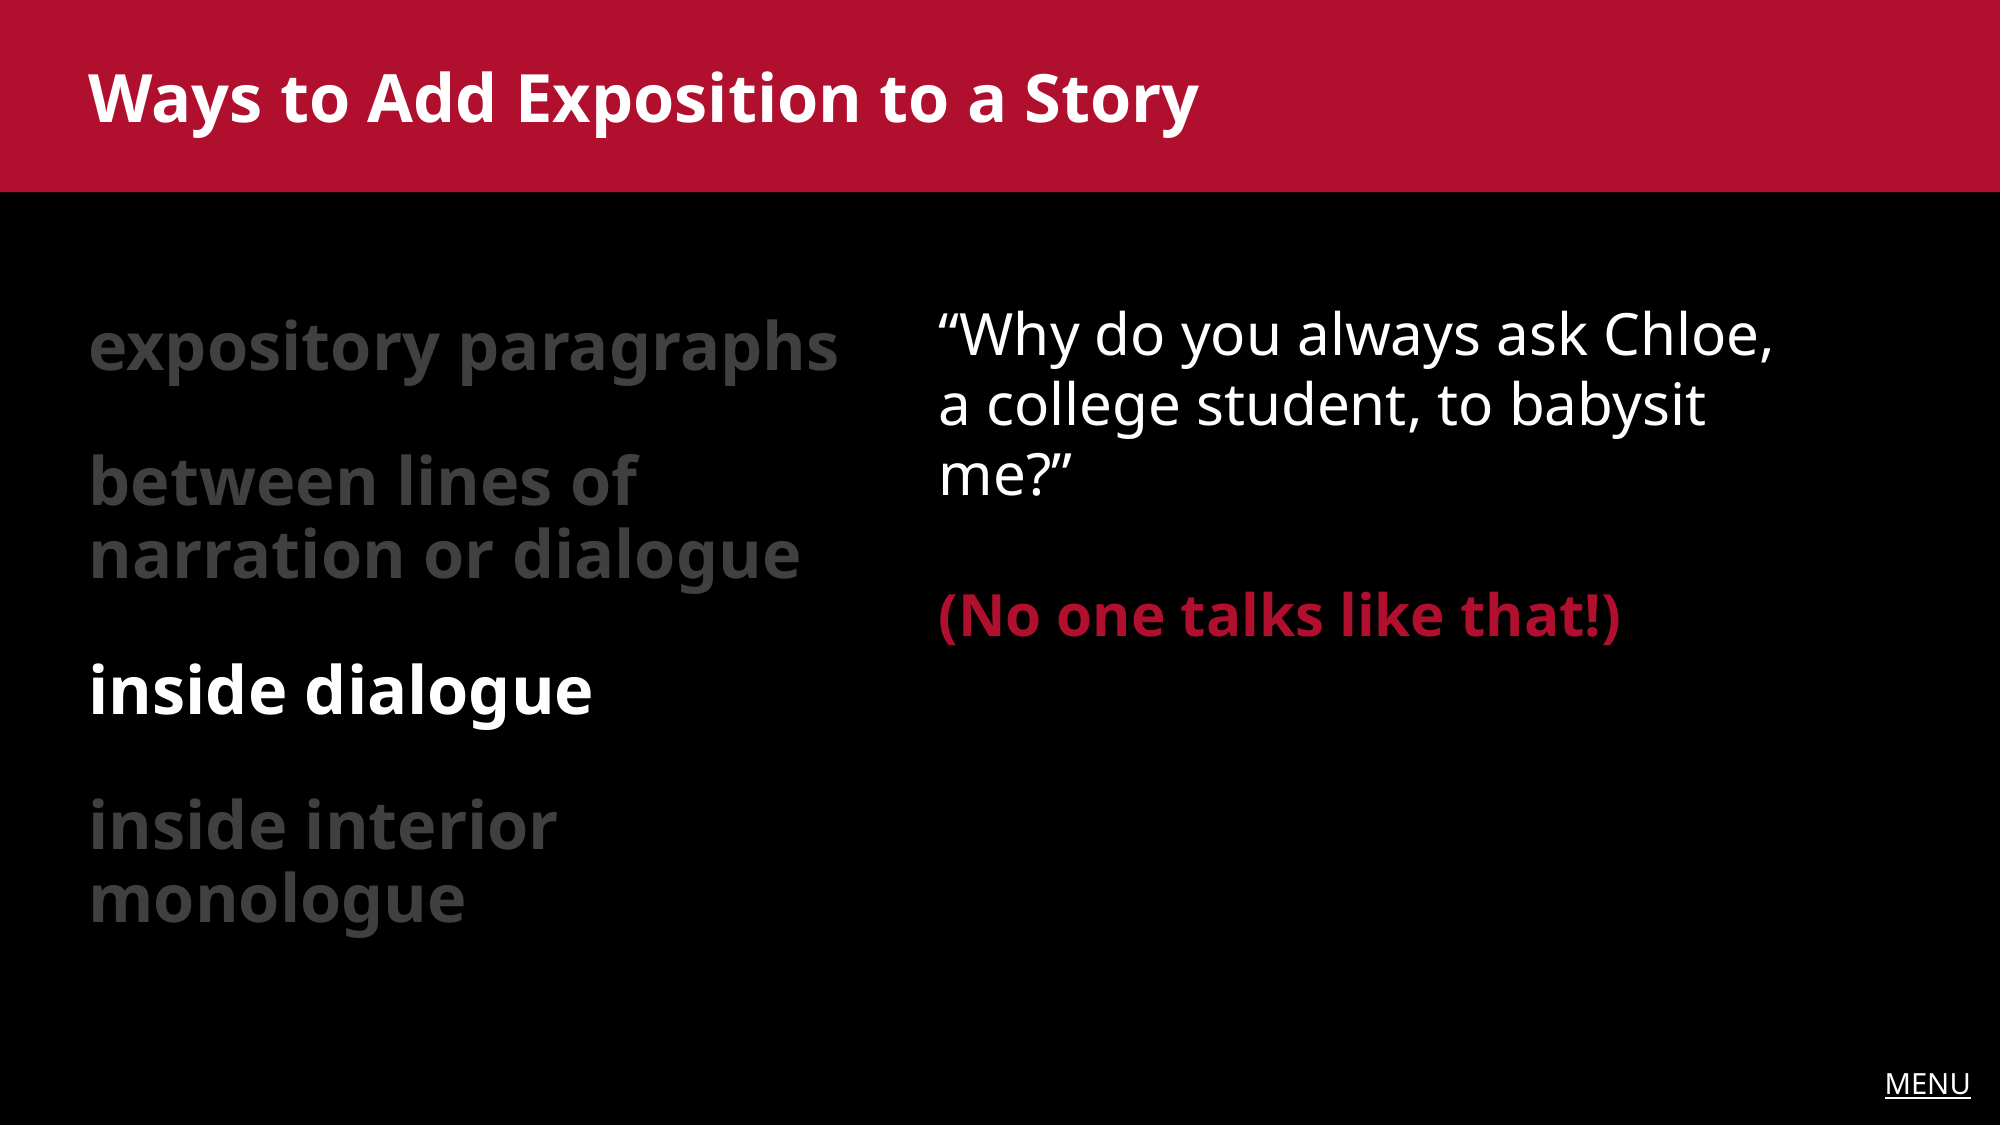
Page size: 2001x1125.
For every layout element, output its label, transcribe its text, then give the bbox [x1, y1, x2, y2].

text_box expository paragraphs between lines of narration or dialogue inside dialogue inside interior monologue [73, 303, 924, 944]
text_box Ways to Add Exposition to a Story [73, 48, 1346, 143]
text_box “Why do you always ask Chloe, a college student, to babysit me?” [923, 289, 1816, 515]
text_box (No one talks like that!) [923, 571, 1816, 656]
text_box [0, 0, 2000, 193]
